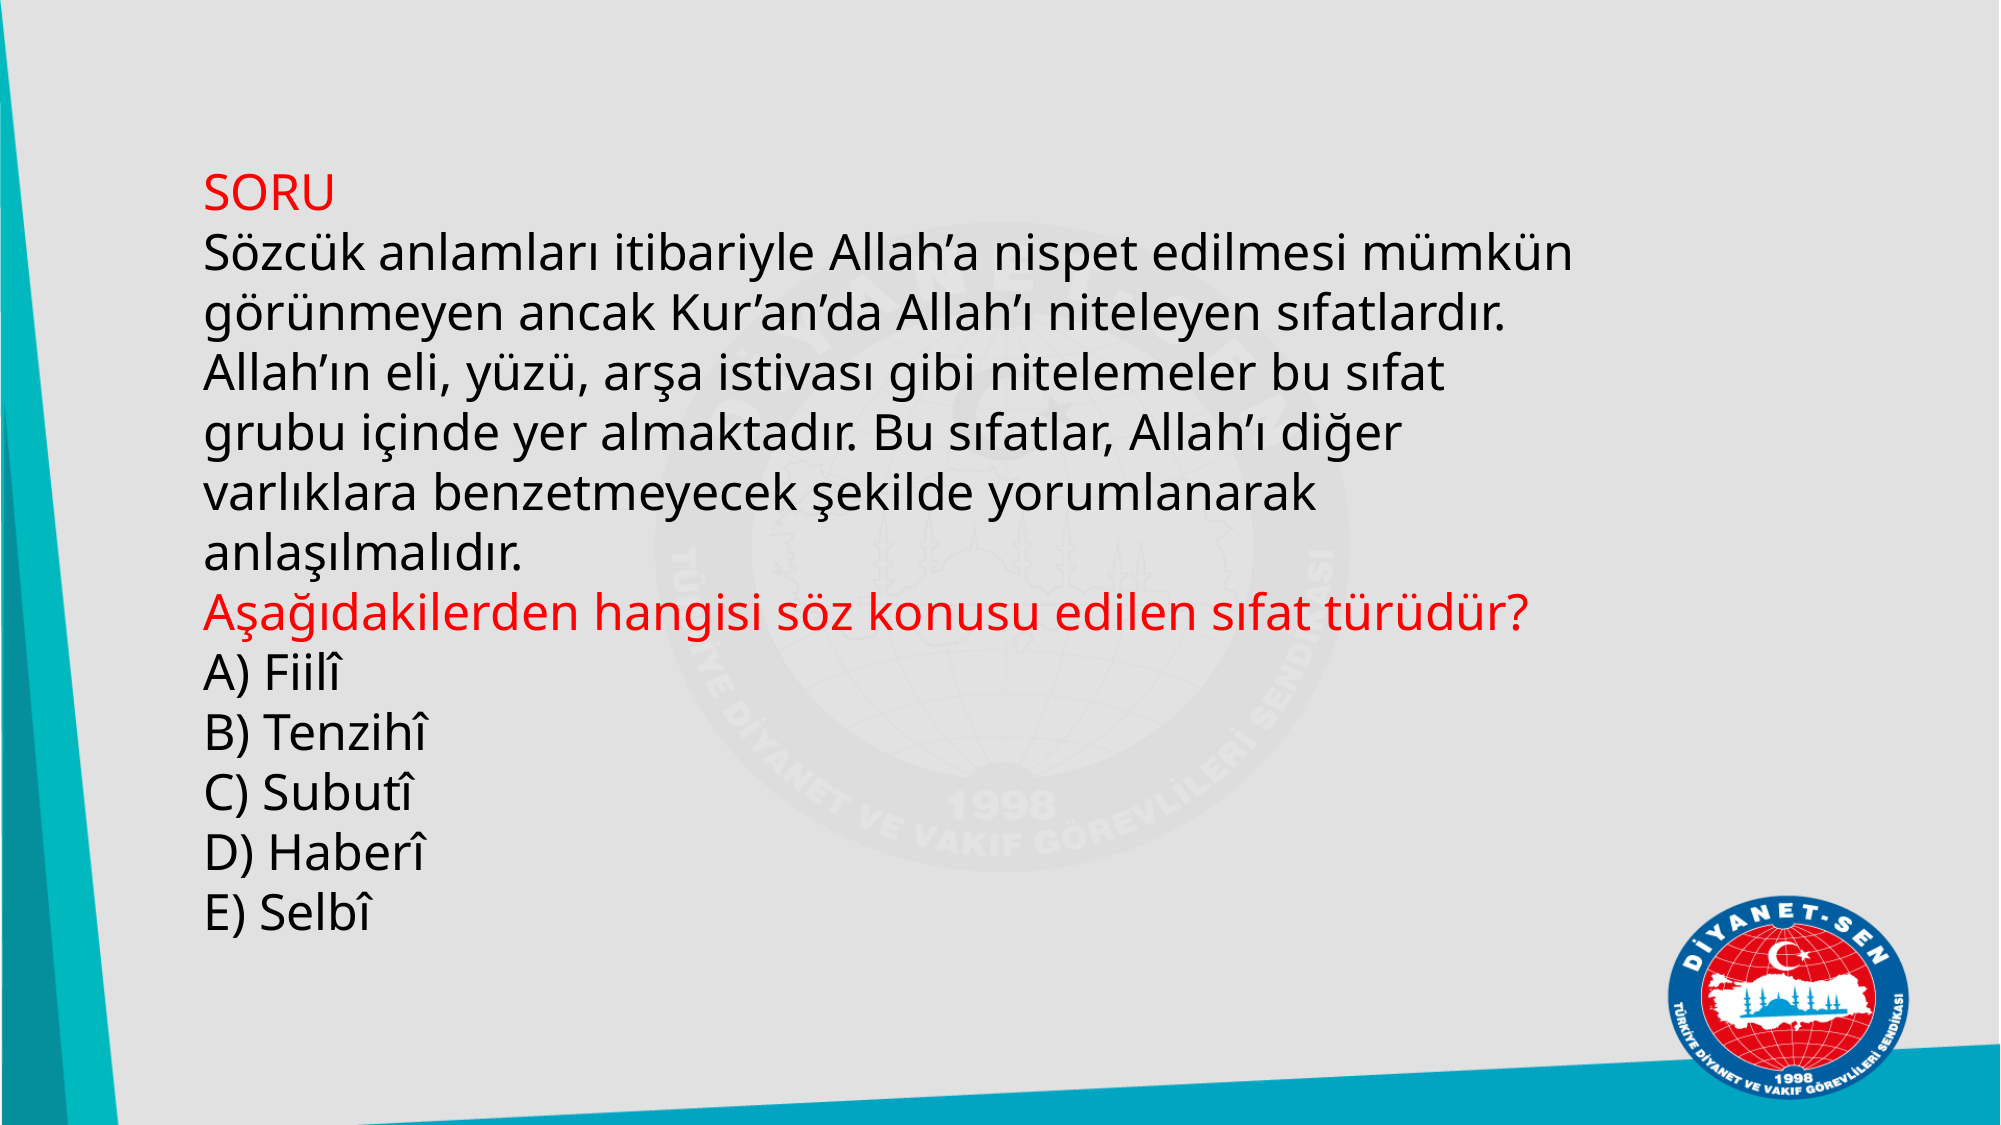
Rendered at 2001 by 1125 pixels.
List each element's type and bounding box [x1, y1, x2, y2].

list [0, 0, 2000, 1125]
